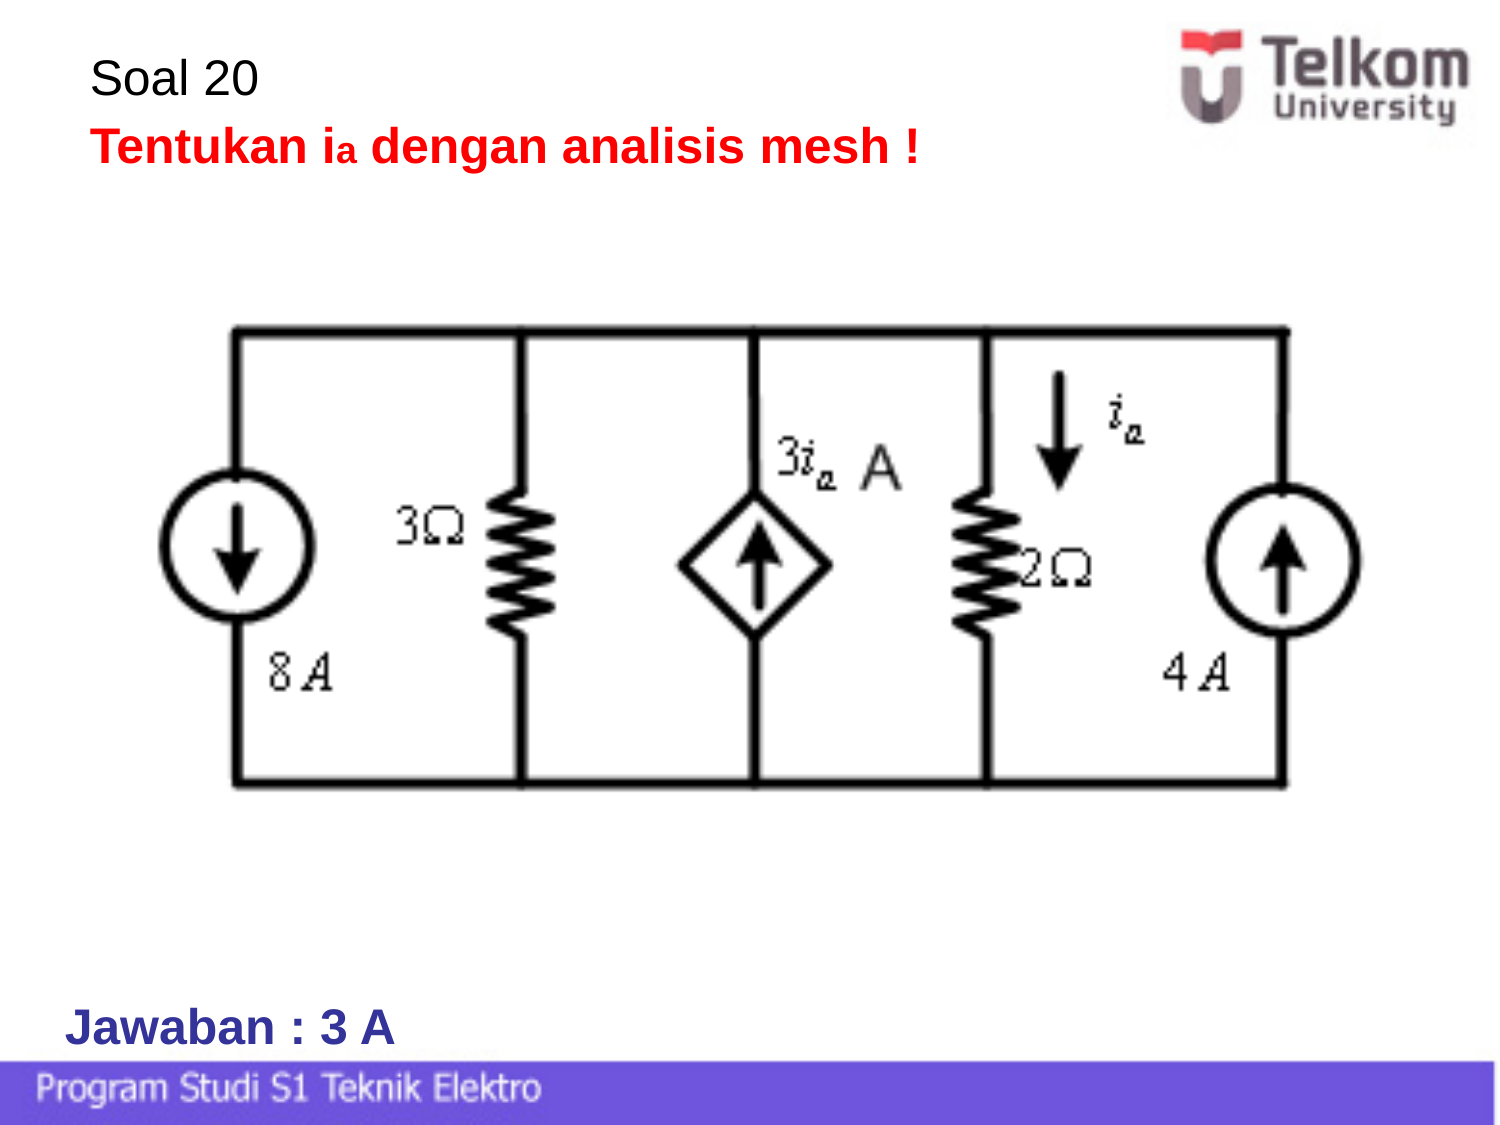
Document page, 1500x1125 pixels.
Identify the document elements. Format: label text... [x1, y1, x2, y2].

text_box Tentukan ia dengan analisis mesh ! [74, 112, 1338, 175]
picture [0, 0, 1500, 1125]
text_box Jawaban : 3 A [50, 987, 538, 1063]
text_box Soal 20 [75, 37, 650, 112]
